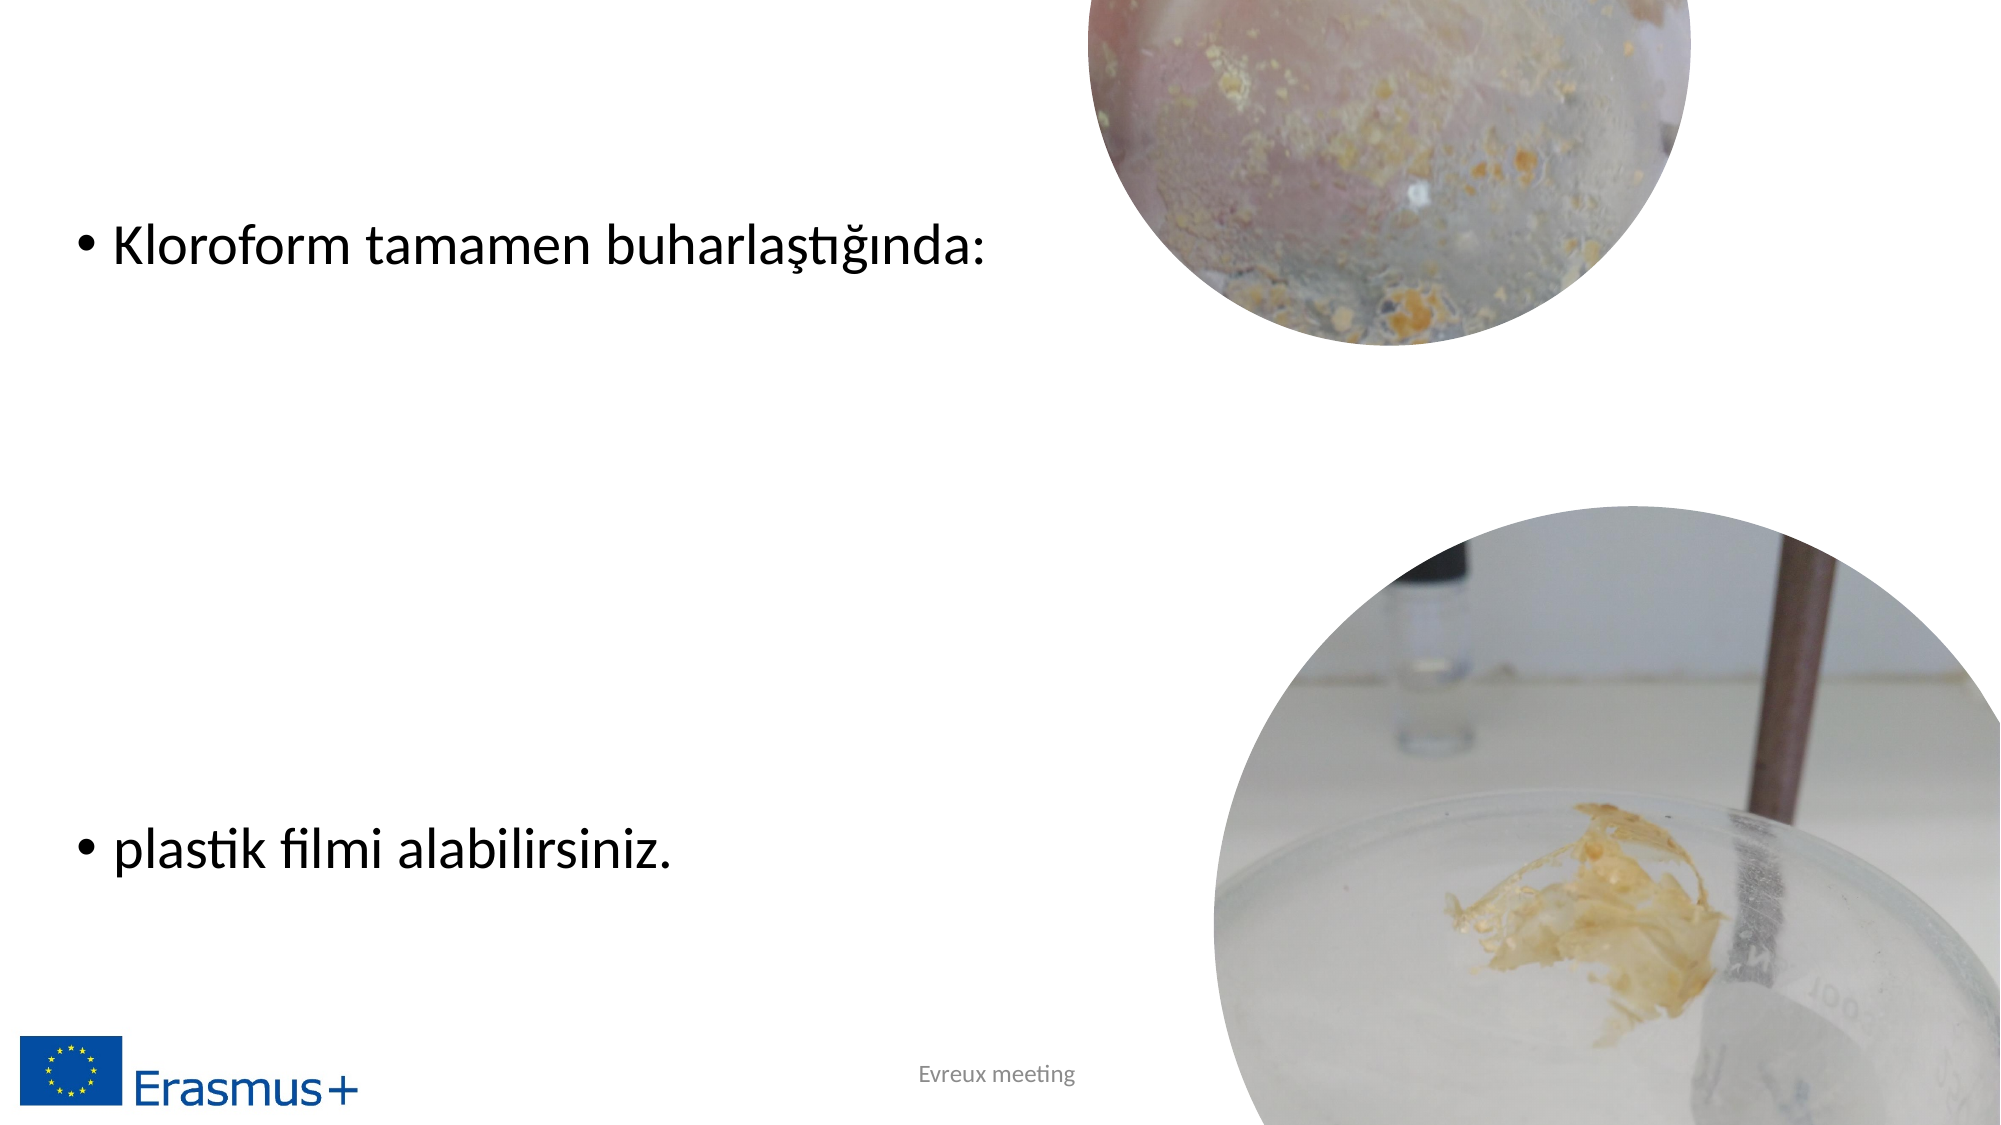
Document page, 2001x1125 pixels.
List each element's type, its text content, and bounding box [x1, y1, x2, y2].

picture [0, 1016, 377, 1125]
footer Evreux meeting [662, 1042, 1213, 1103]
picture [1213, 506, 2000, 1125]
text_box Kloroform tamamen buharlaştığında: plastik filmi alabilirsiniz. [42, 1, 1136, 1012]
picture [1087, 0, 1691, 346]
